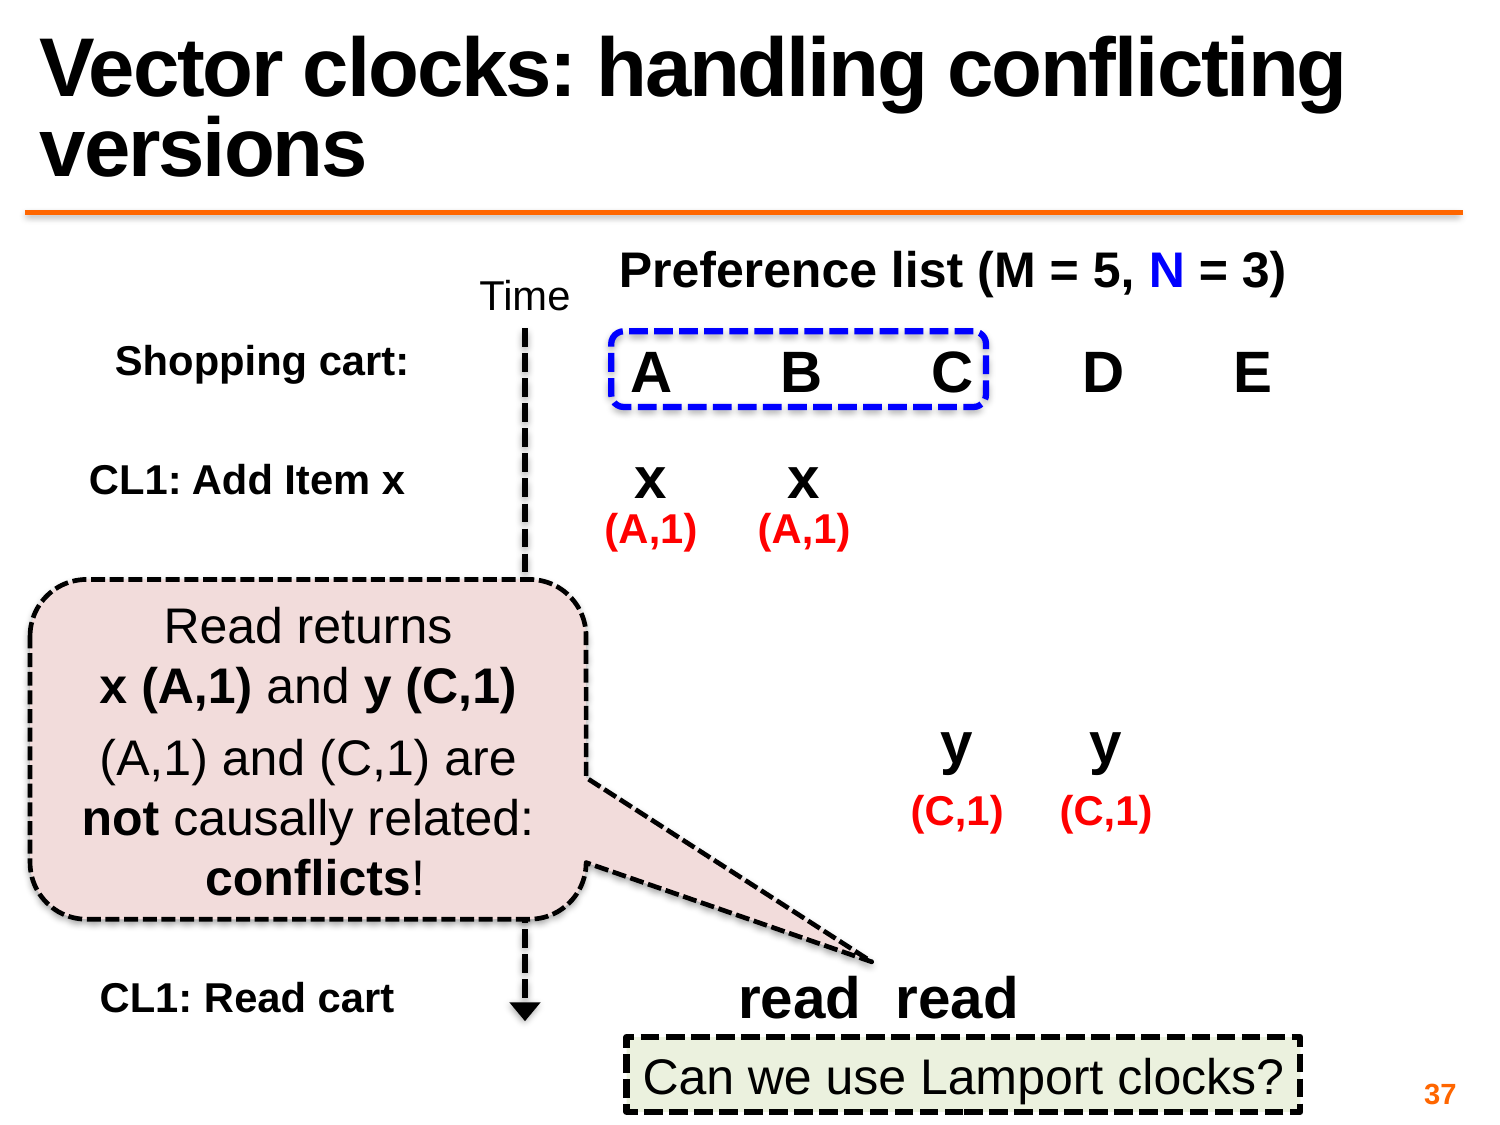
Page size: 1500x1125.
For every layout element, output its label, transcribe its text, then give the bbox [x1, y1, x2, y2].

text_box C [982, 403, 989, 412]
text_box [610, 330, 987, 408]
text_box read [723, 953, 877, 1037]
text_box Can we use Lamport clocks? [626, 1037, 1301, 1112]
text_box y [1074, 698, 1138, 776]
text_box (C,1) [1044, 776, 1168, 842]
text_box A [615, 326, 687, 331]
text_box C [916, 326, 989, 342]
text_box (A,1) [742, 493, 866, 559]
text_box CL1: Add Item x [74, 445, 421, 510]
text_box Read returns x (A,1) and y (C,1) (A,1) and (C,1) are not causally related: conflicts! [529, 578, 873, 963]
text_box D [1067, 326, 1140, 412]
text_box y [926, 698, 989, 776]
text_box CL1: Read cart [84, 963, 410, 1029]
text_box read [880, 953, 1034, 1037]
text_box (C,1) [895, 776, 1019, 842]
text_box x [772, 432, 836, 493]
text_box (A,1) [589, 493, 713, 559]
text_box Shopping cart: [100, 326, 425, 392]
text_box Read returns x (A,1) and y (C,1) (A,1) and (C,1) are not causally related: conflicts! [29, 578, 520, 921]
title Vector clocks: handling conflicting versions [24, 24, 1463, 201]
text_box Preference list (M = 5, N = 3) [603, 230, 1302, 305]
text_box Time [464, 261, 586, 326]
text_box E [1218, 326, 1288, 412]
text_box x [619, 432, 682, 493]
slide_number 37 [1301, 1074, 1463, 1110]
